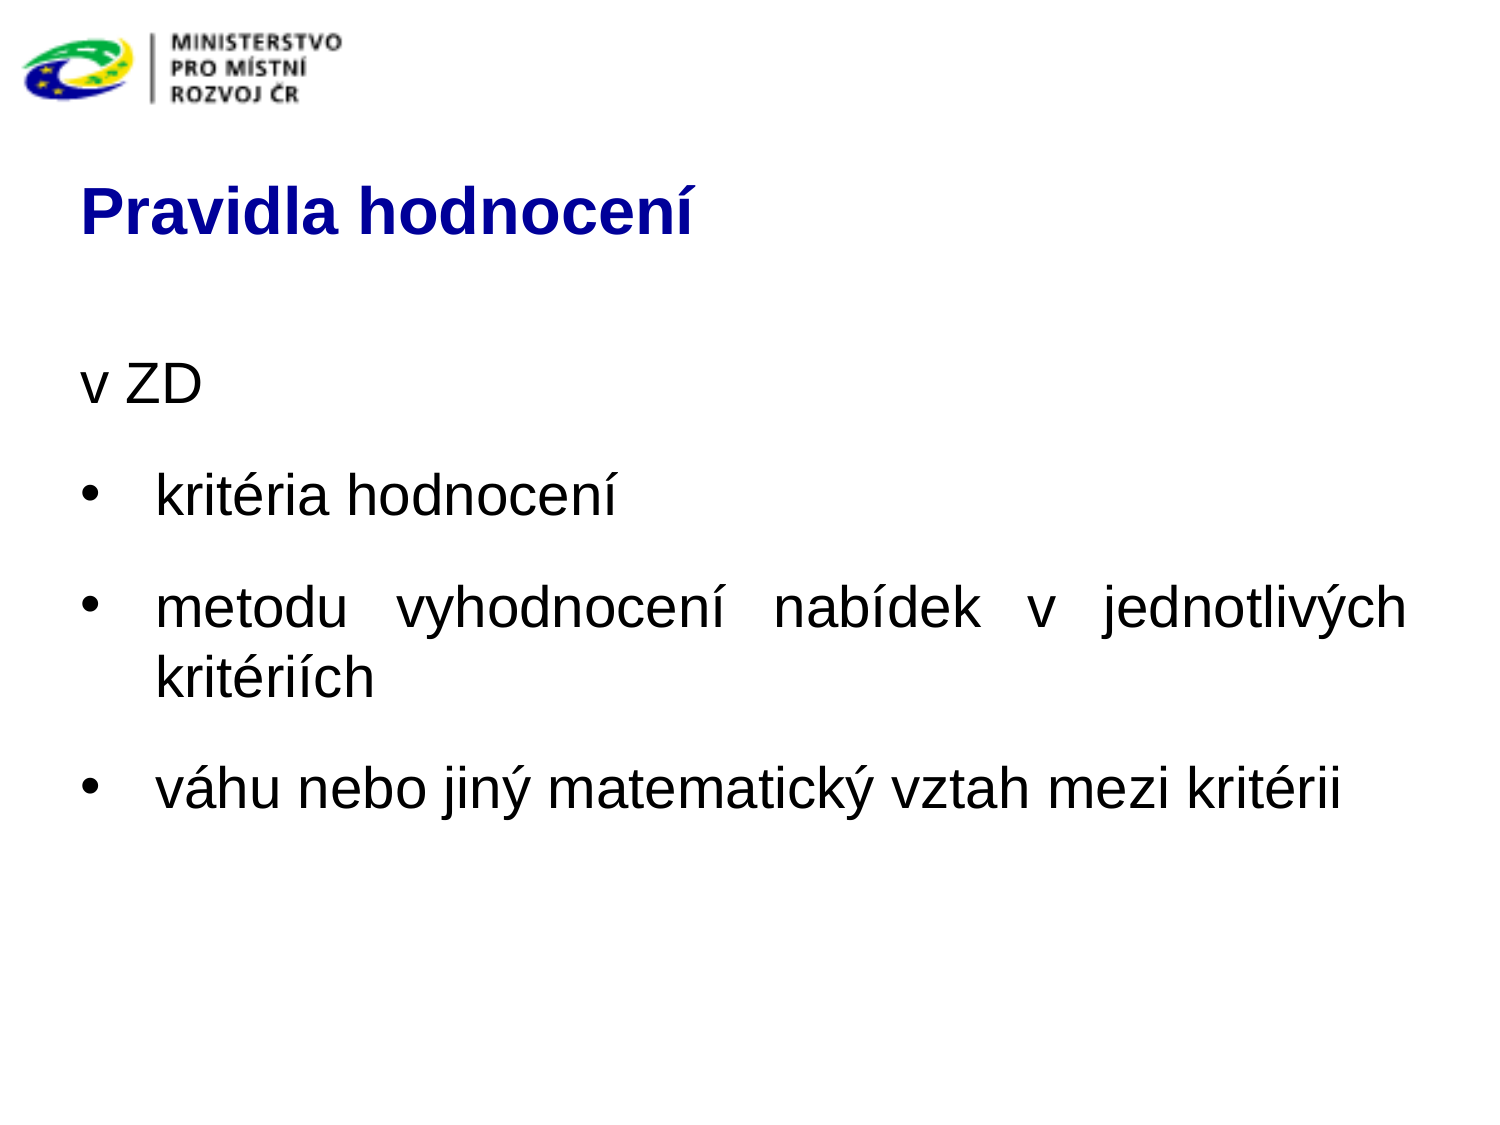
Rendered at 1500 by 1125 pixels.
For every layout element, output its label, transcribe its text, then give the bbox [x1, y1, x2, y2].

title Pravidla hodnocení [64, 160, 1425, 315]
picture [0, 1, 391, 120]
list v ZD kritéria hodnocení metodu vyhodnocení nabídek v jednotlivých kritériích váhu nebo jiný matematický vztah mezi kritérii [64, 338, 1425, 1059]
